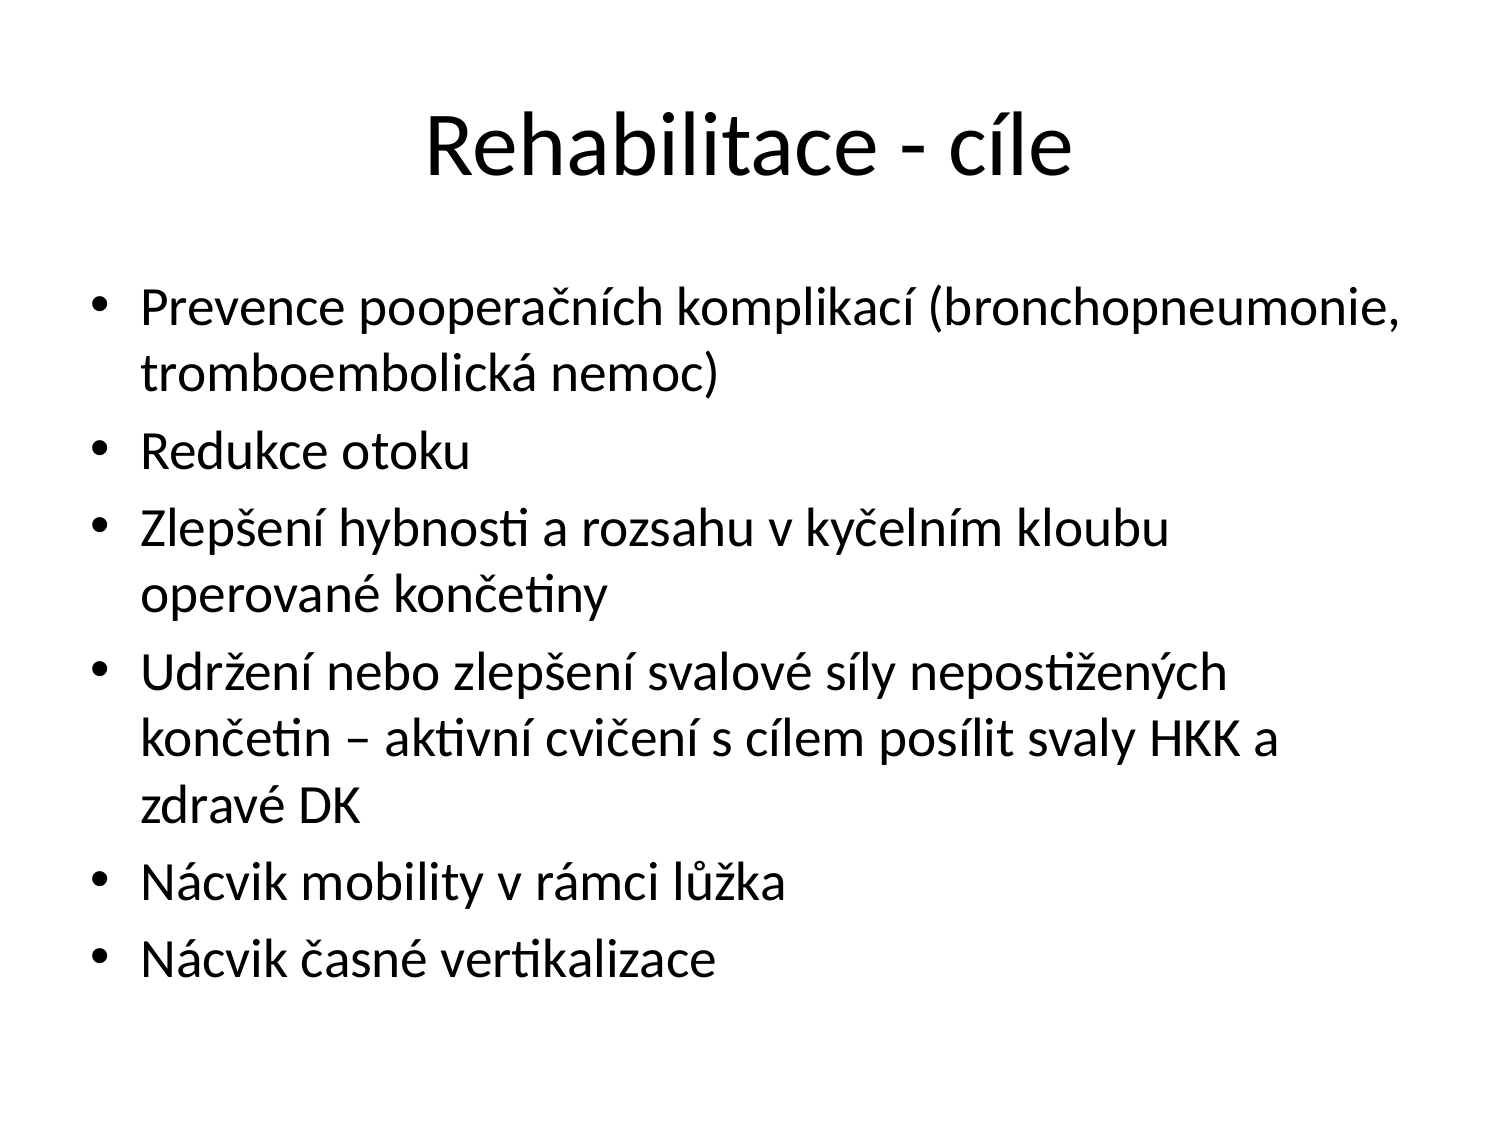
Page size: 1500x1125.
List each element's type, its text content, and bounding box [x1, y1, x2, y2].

title Rehabilitace - cíle [75, 45, 1425, 233]
list Prevence pooperačních komplikací (bronchopneumonie, tromboembolická nemoc) Redukce otoku Zlepšení hybnosti a rozsahu v kyčelním kloubu operované končetiny Udržení nebo zlepšení svalové síly nepostižených končetin – aktivní cvičení s cílem posílit svaly HKK a zdravé DK Nácvik mobility v rámci lůžka Nácvik časné vertikalizace [75, 262, 1425, 1005]
